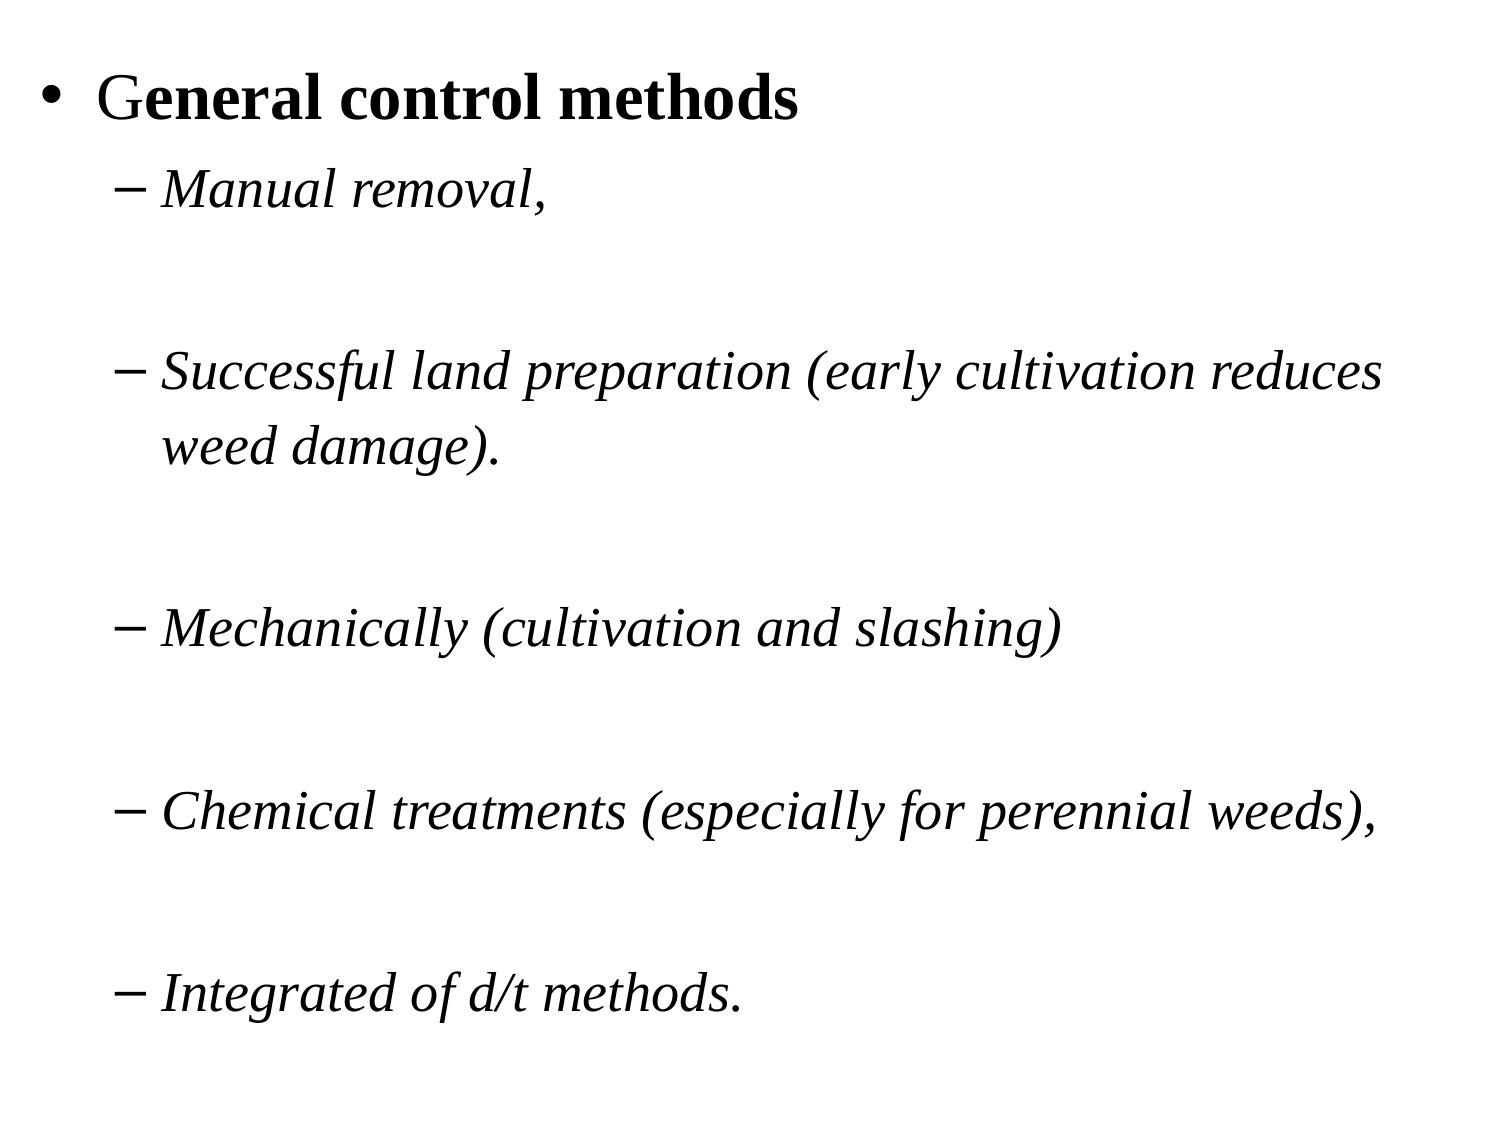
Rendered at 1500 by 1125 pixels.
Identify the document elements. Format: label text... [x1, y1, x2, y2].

list General control methods Manual removal, Successful land preparation (early cultivation reduces weed damage). Mechanically (cultivation and slashing) Chemical treatments (especially for perennial weeds), Integrated of d/t methods. [24, 37, 1475, 1125]
